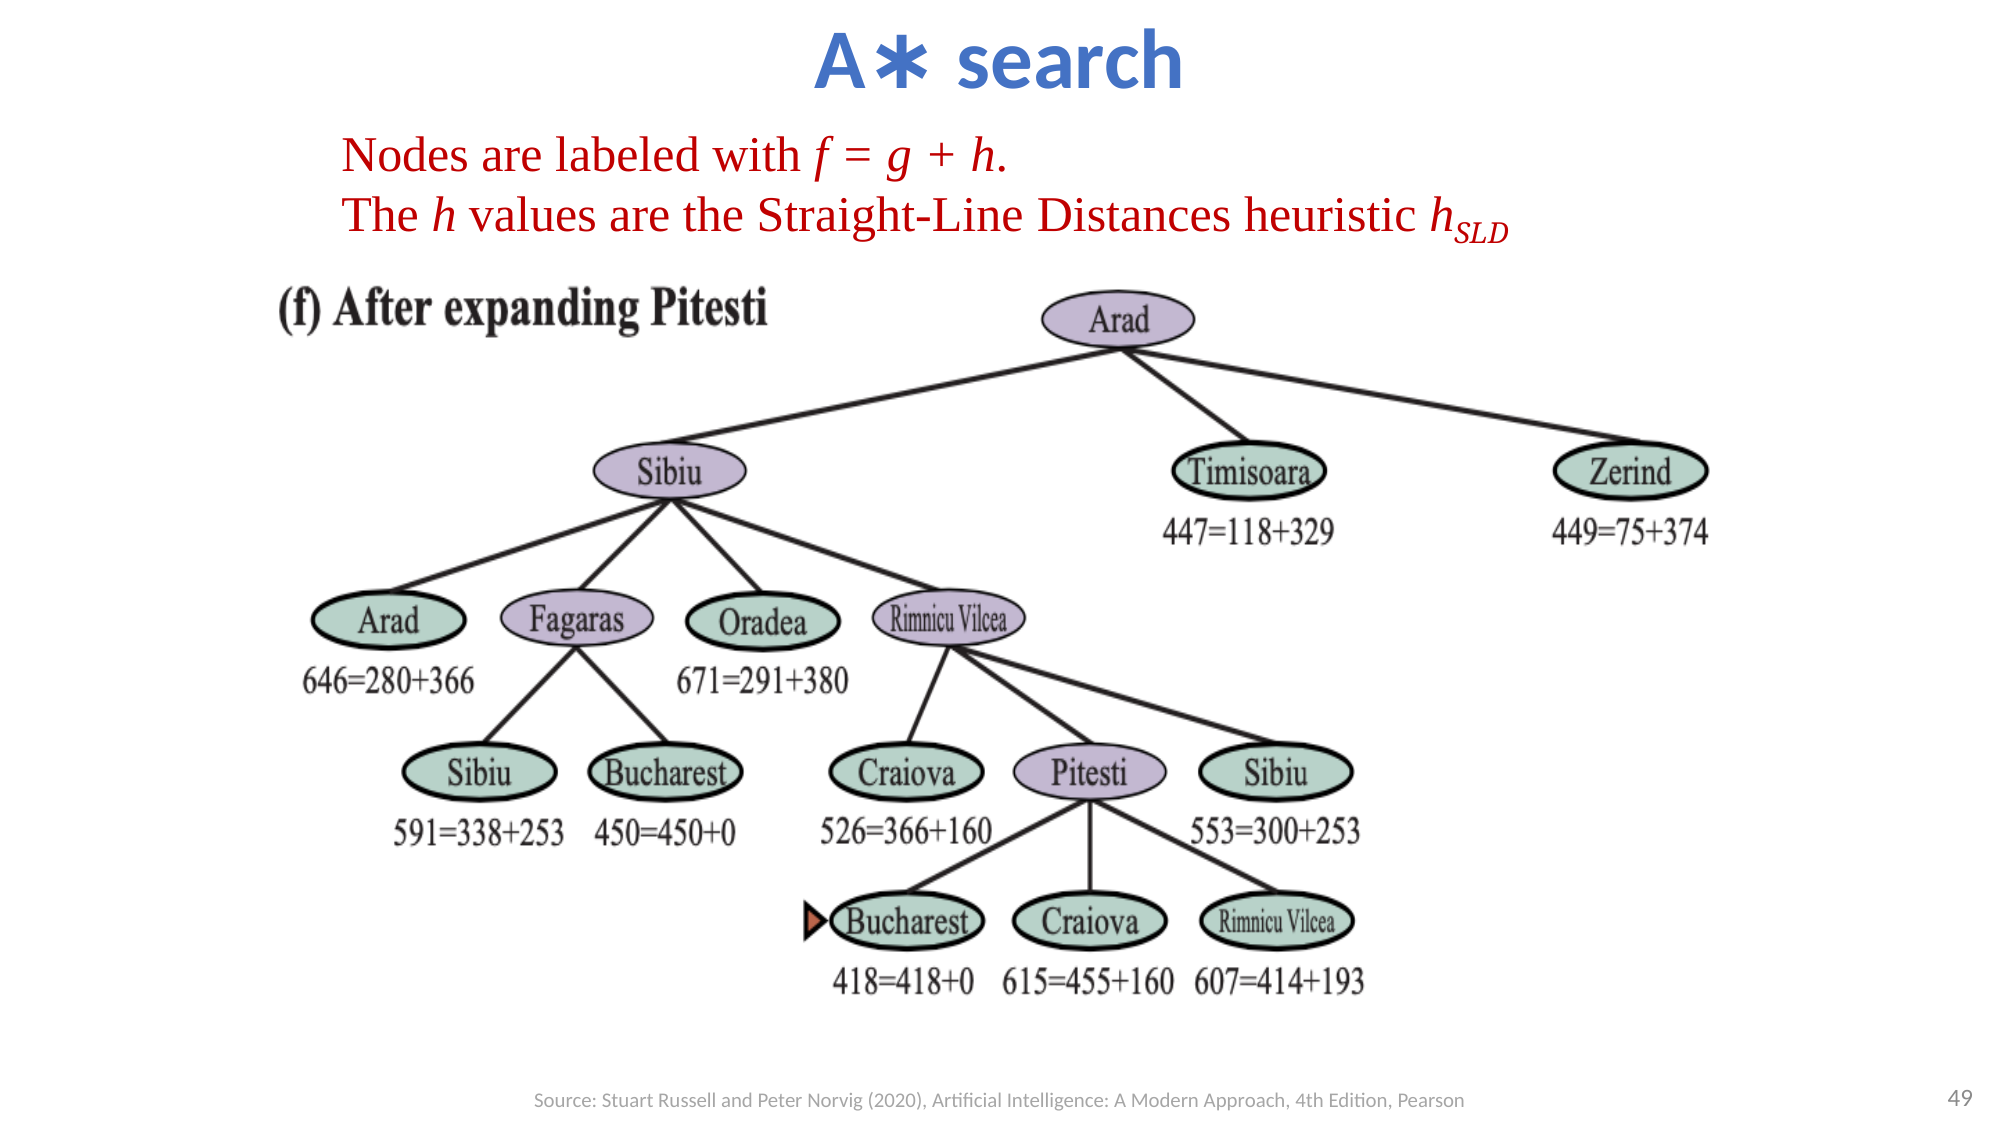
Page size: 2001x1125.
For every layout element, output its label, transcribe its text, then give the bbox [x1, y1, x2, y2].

title A∗ search [291, 0, 1709, 114]
text_box Source: Stuart Russell and Peter Norvig (2020), Artificial Intelligence: A Modern Approach, 4th Edition, Pearson [427, 1079, 1573, 1119]
text_box Nodes are labeled with f = g + h. The h values are the Straight-Line Distances heuristic hSLD [326, 113, 1674, 257]
picture [267, 267, 1725, 1029]
slide_number 49 [1830, 1076, 1989, 1116]
